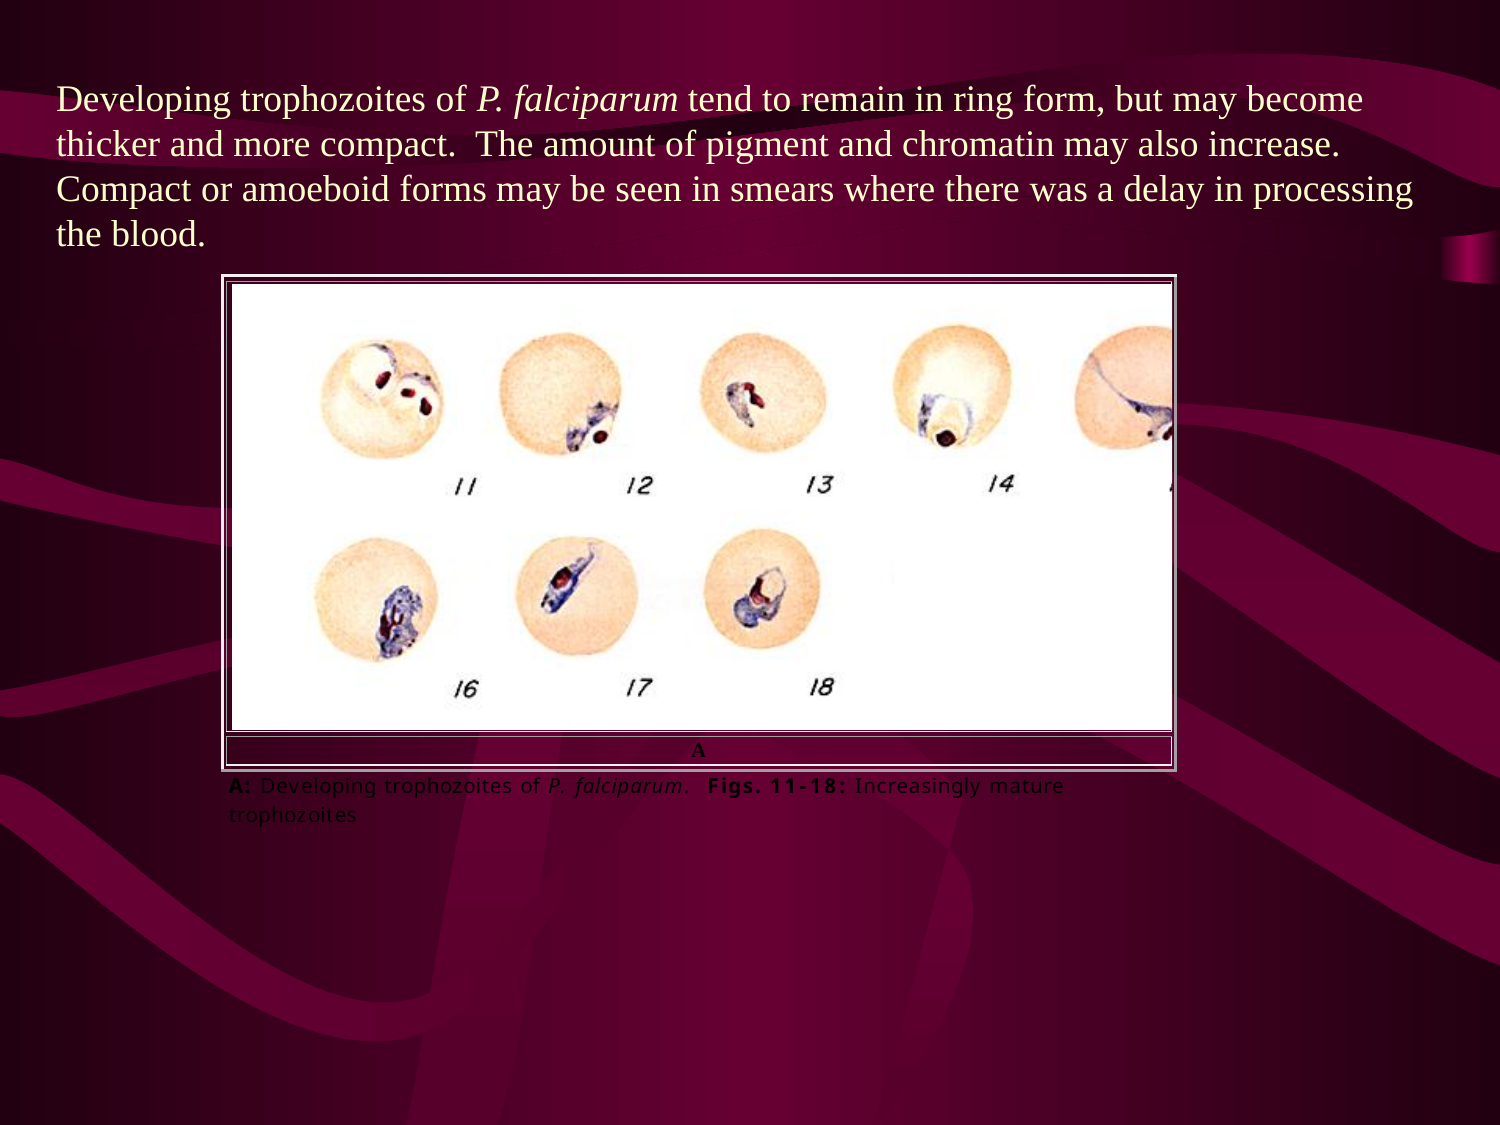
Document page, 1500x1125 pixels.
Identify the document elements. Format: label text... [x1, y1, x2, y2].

text_box Developing trophozoites of P. falciparum tend to remain in ring form, but may become thicker and more compact. The amount of pigment and chromatin may also increase. Compact or amoeboid forms may be seen in smears where there was a delay in processing the blood. [41, 66, 1459, 262]
picture [220, 274, 1279, 853]
